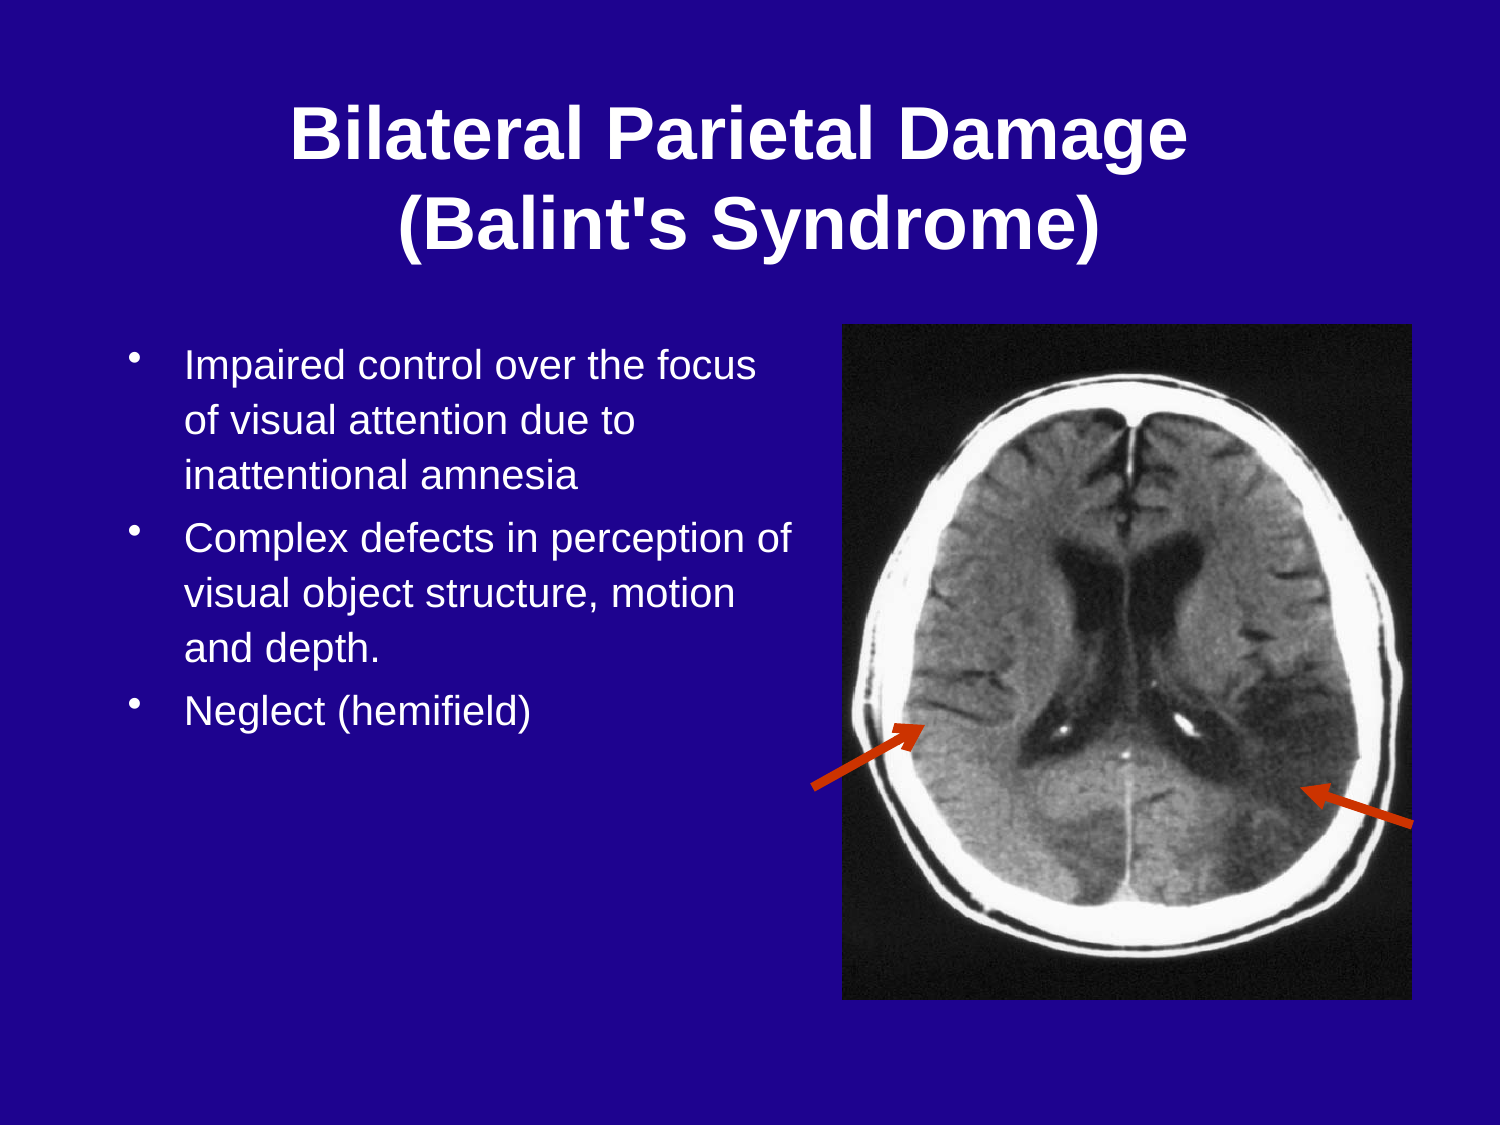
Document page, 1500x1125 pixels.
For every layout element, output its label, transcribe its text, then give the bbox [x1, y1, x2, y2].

title Bilateral Parietal Damage (Balint's Syndrome) [74, 62, 1426, 288]
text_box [842, 324, 1412, 1001]
list Impaired control over the focus of visual attention due to inattentional amnesia Complex defects in perception of visual object structure, motion and depth. Neglect (hemifield) [112, 324, 813, 1051]
